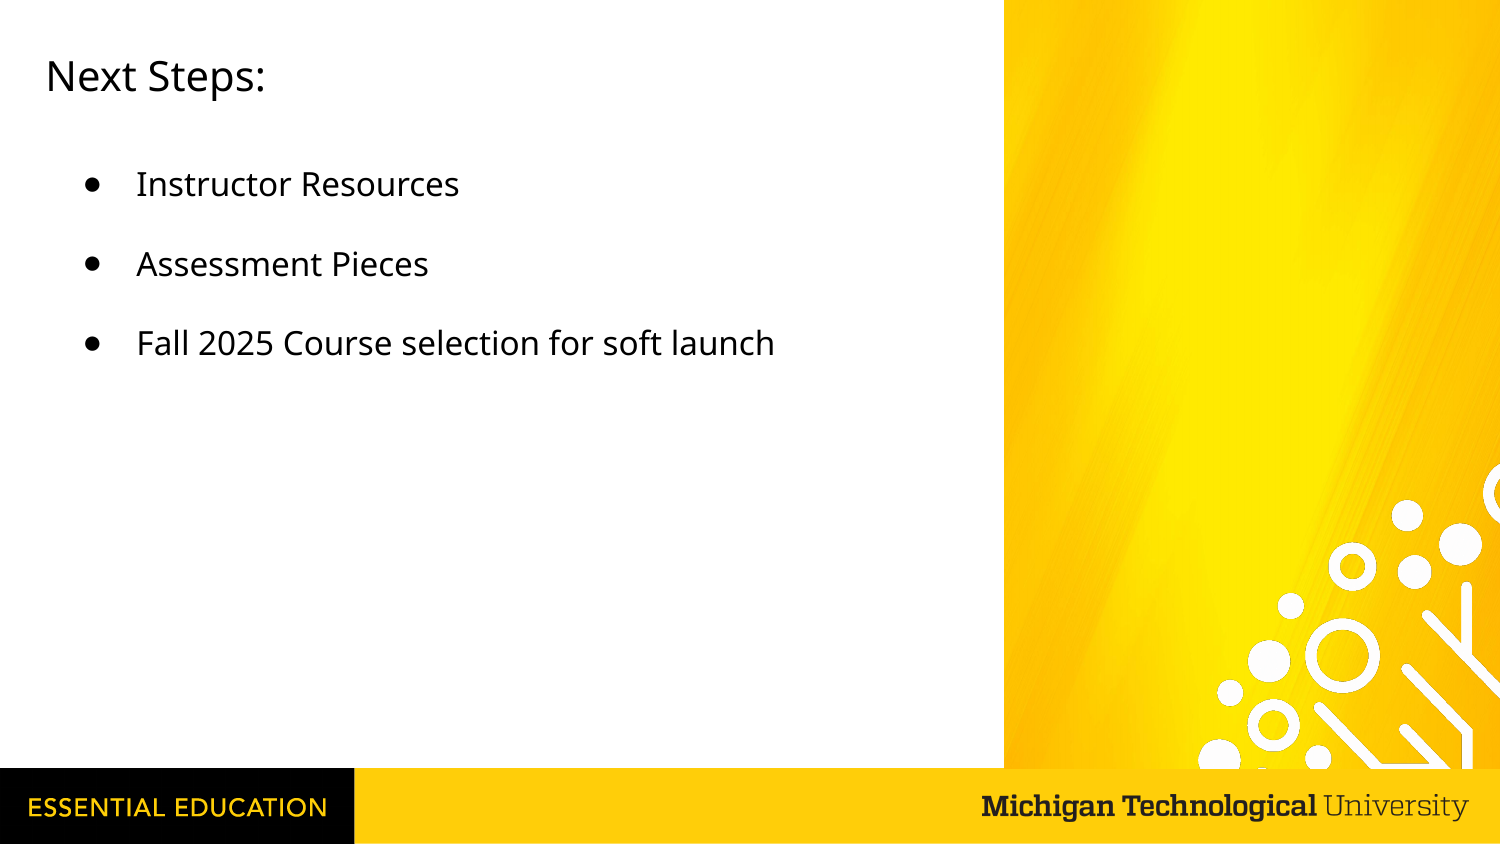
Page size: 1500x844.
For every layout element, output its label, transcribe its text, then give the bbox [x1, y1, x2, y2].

picture [1004, 0, 1500, 769]
title Next Steps: [30, 28, 831, 115]
list Instructor Resources Assessment Pieces Fall 2025 Course selection for soft launch [46, 147, 831, 717]
picture [0, 768, 354, 844]
picture [982, 794, 1469, 822]
